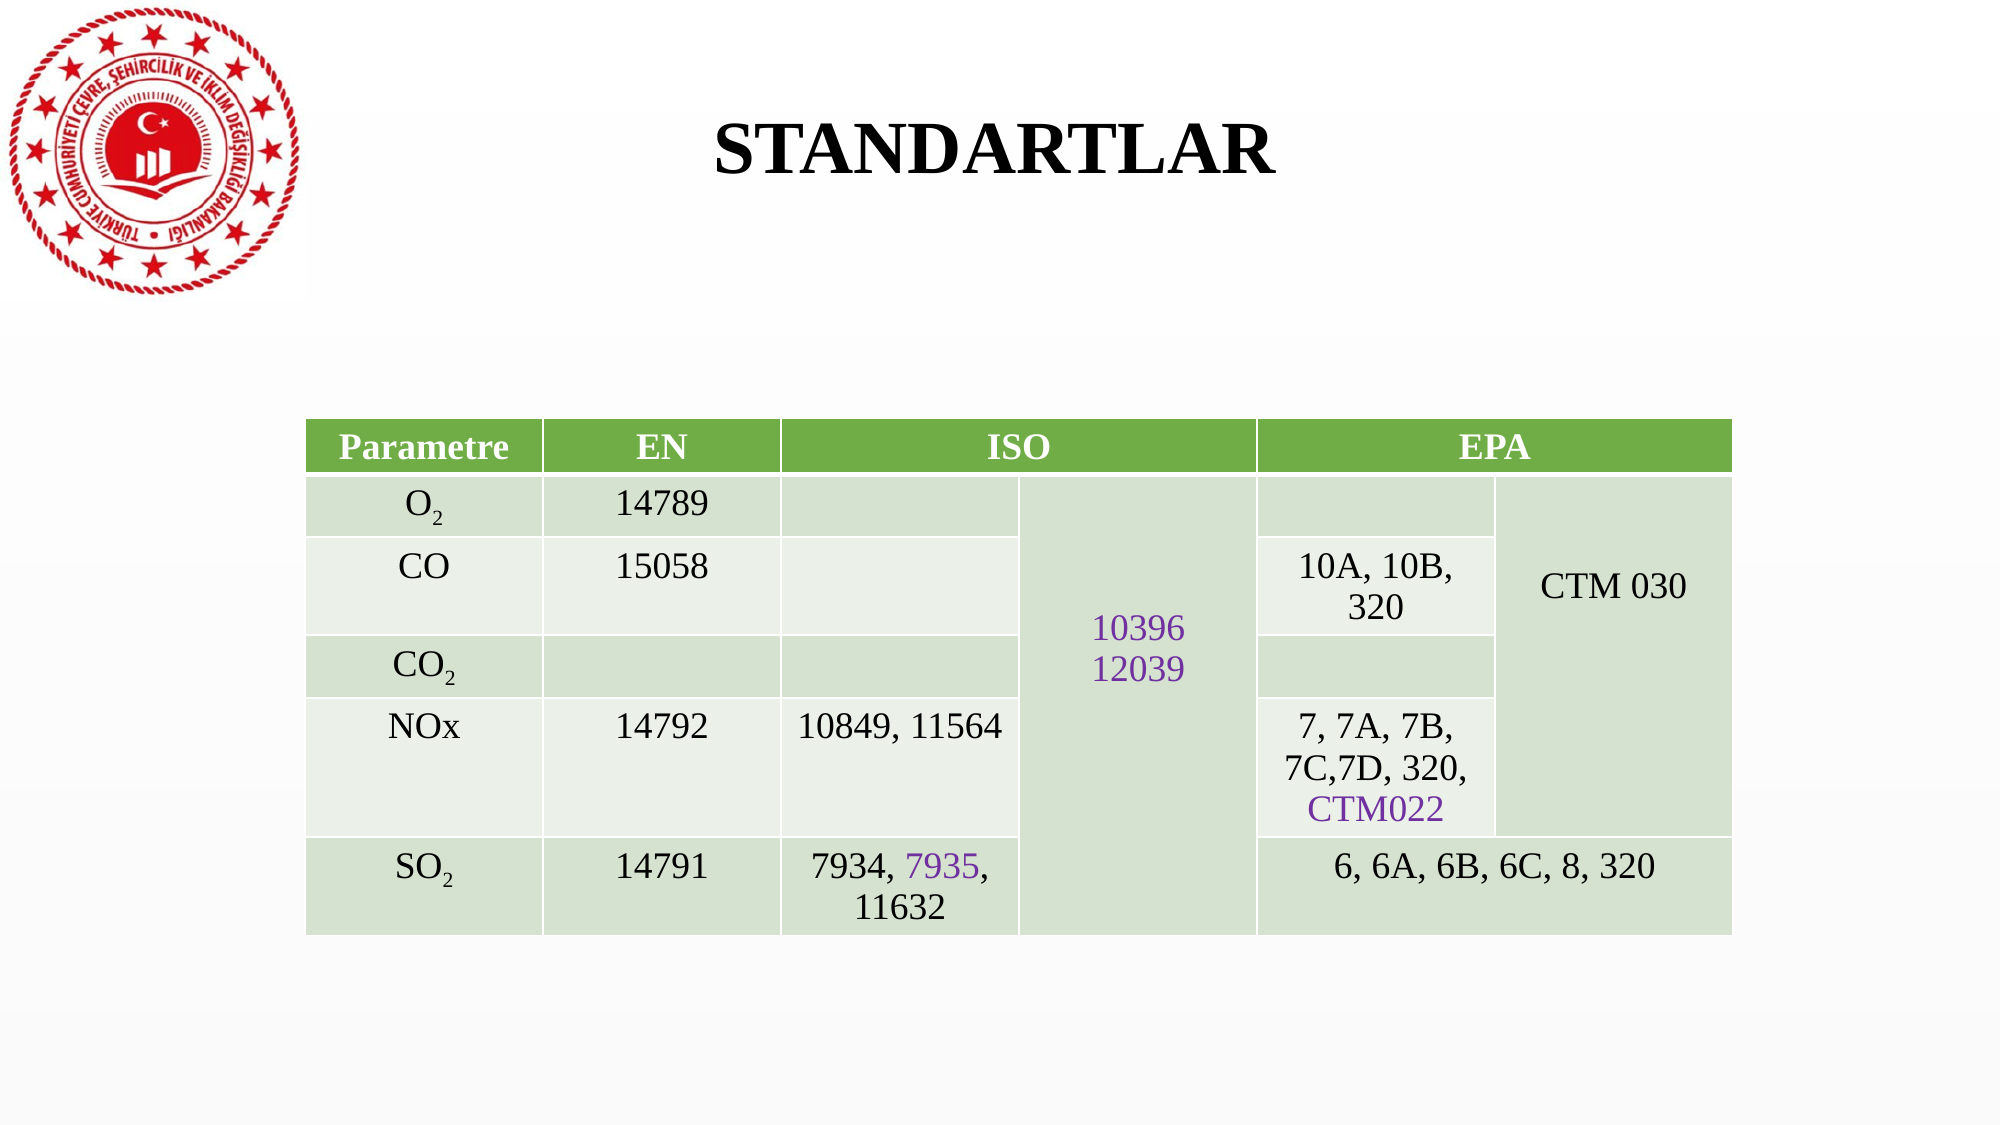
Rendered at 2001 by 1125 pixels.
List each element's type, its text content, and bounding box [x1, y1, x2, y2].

table_cell [782, 538, 1018, 634]
table_cell 15058 [544, 538, 780, 634]
table_cell 10A, 10B, 320 [1258, 538, 1494, 634]
table_cell CO [306, 538, 542, 634]
table_cell [1258, 636, 1494, 697]
table_header ISO [782, 419, 1256, 472]
table_cell [782, 477, 1018, 536]
table_cell 10849, 11564 [782, 699, 1018, 836]
table_cell 10396 12039 [1020, 477, 1256, 935]
table_cell 7, 7A, 7B, 7C,7D, 320, CTM022 [1258, 699, 1494, 836]
table_cell 14791 [544, 838, 780, 935]
table_cell 6, 6A, 6B, 6C, 8, 320 [1258, 838, 1732, 935]
table_cell NOx [306, 699, 542, 836]
table_cell 14792 [544, 699, 780, 836]
table_cell [782, 636, 1018, 697]
table_cell 14789 [544, 477, 780, 536]
table_cell [1258, 477, 1494, 536]
table_header EPA [1258, 419, 1732, 472]
table_cell SO2 [306, 838, 542, 935]
picture [0, 0, 306, 302]
table_header Parametre [306, 419, 542, 472]
title STANDARTLAR [306, 96, 1685, 206]
table_cell CTM 030 [1496, 477, 1732, 836]
table_header EN [544, 419, 780, 472]
table_cell O2 [306, 477, 542, 536]
table_cell [544, 636, 780, 697]
table_cell CO2 [306, 636, 542, 697]
table_cell 7934, 7935, 11632 [782, 838, 1018, 935]
